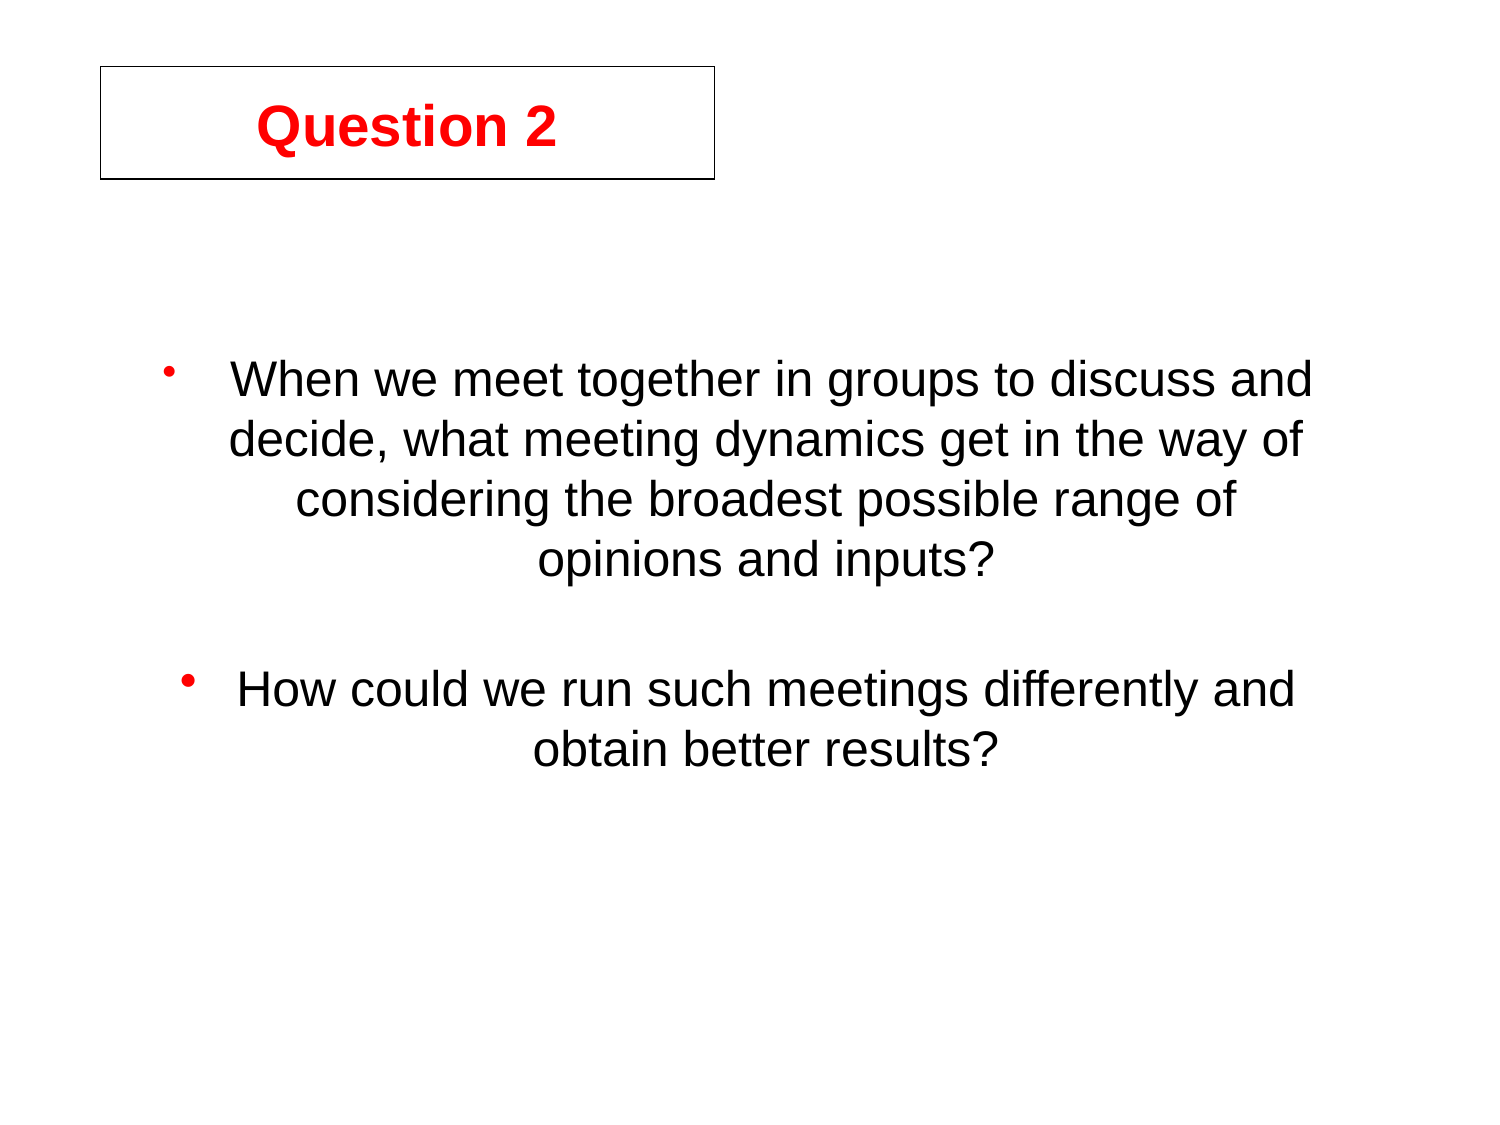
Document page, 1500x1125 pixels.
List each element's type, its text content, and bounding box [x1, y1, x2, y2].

text_box When we meet together in groups to discuss and decide, what meeting dynamics get in the way of considering the broadest possible range of opinions and inputs? How could we run such meetings differently and obtain better results? [135, 278, 1341, 843]
text_box Question 2 [100, 66, 715, 179]
